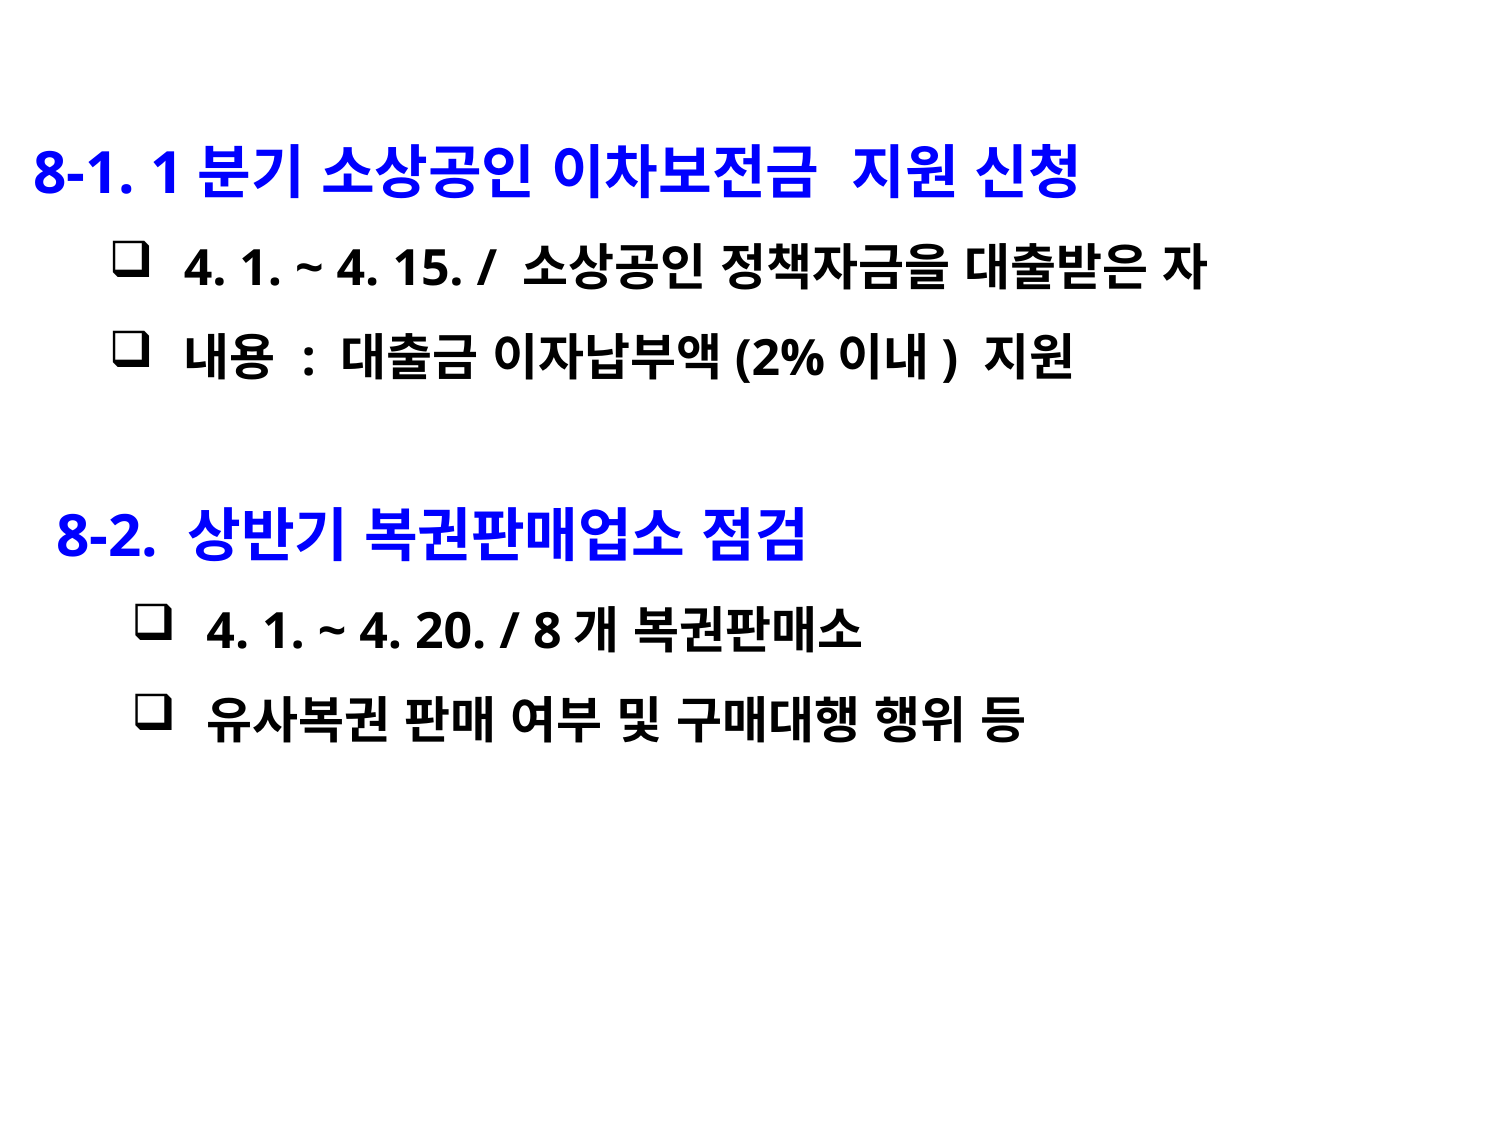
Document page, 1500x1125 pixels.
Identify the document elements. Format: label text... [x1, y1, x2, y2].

text_box 8-2. 상반기 복권판매업소 점검 4. 1. ~ 4. 20. / 8개 복권판매소 유사복권 판매 여부 및 구매대행 행위 등 [41, 456, 1483, 756]
text_box 8-1. 1분기 소상공인 이차보전금 지원 신청 4. 1. ~ 4. 15. / 소상공인 정책자금을 대출받은 자 내용 : 대출금 이자납부액(2%이내) 지원 [18, 93, 1498, 393]
